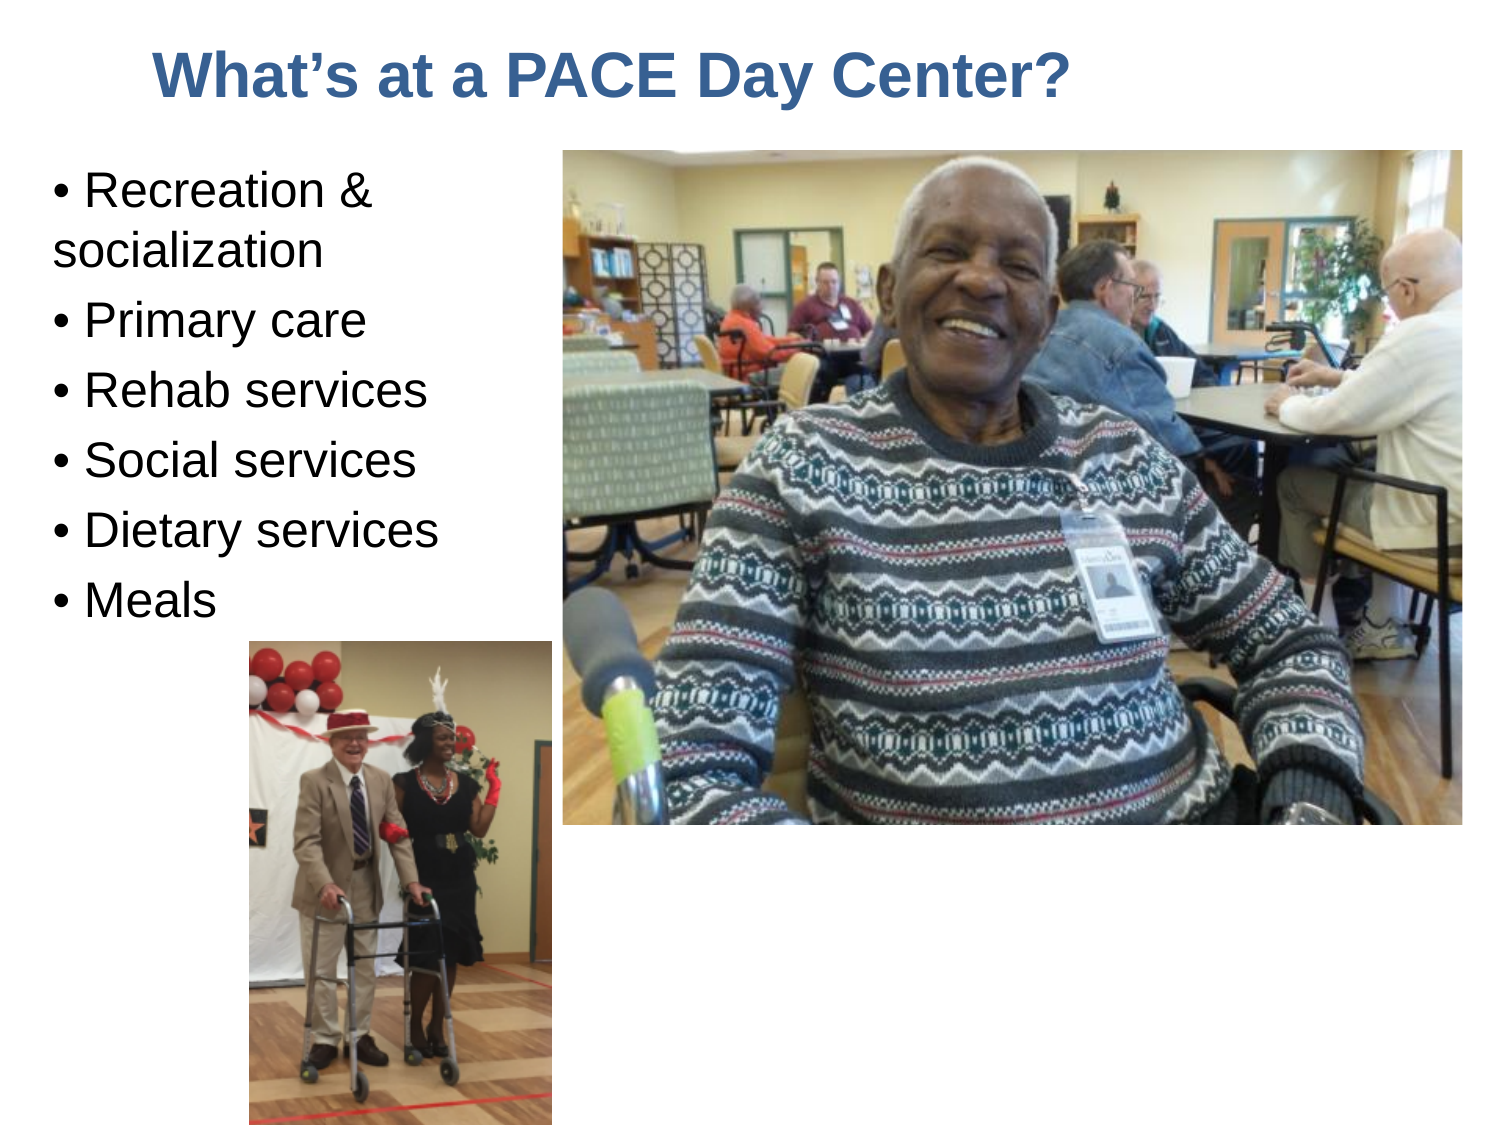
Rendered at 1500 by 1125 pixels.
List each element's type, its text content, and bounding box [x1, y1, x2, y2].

list • Recreation & socialization • Primary care • Rehab services • Social services • Dietary services • Meals [37, 149, 463, 688]
picture [249, 640, 552, 1125]
picture [562, 149, 1463, 826]
title What’s at a PACE Day Center? [137, 24, 1313, 118]
